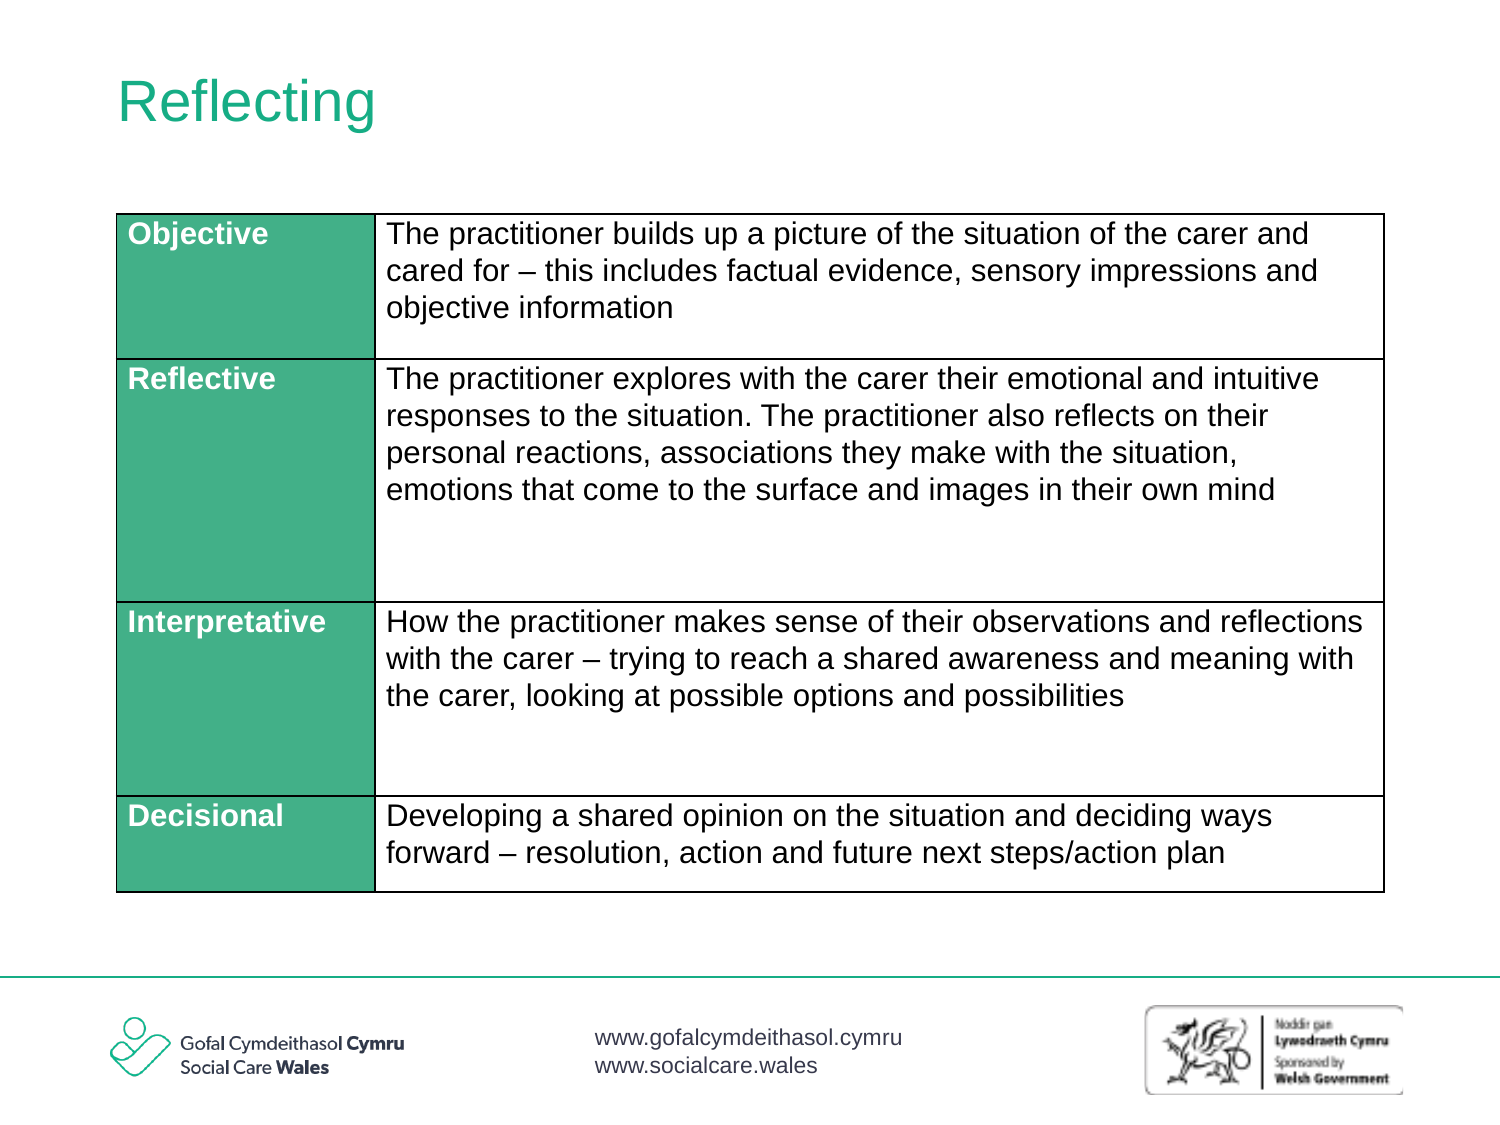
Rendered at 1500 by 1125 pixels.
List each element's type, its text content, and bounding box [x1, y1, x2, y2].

title Reflecting [102, 64, 706, 214]
table_cell Decisional [117, 797, 374, 891]
table_cell Reflective [117, 360, 374, 601]
table_header The practitioner builds up a picture of the situation of the carer and cared for – this includes factual evidence, sensory impressions and objective information [376, 215, 1383, 358]
table_header Objective [117, 215, 374, 358]
table_cell How the practitioner makes sense of their observations and reflections with the carer – trying to reach a shared awareness and meaning with the carer, looking at possible options and possibilities [376, 603, 1383, 795]
table_cell Interpretative [117, 603, 374, 795]
table_cell Developing a shared opinion on the situation and deciding ways forward – resolution, action and future next steps/action plan [376, 797, 1383, 891]
table_cell The practitioner explores with the carer their emotional and intuitive responses to the situation. The practitioner also reflects on their personal reactions, associations they make with the situation, emotions that come to the surface and images in their own mind [376, 360, 1383, 601]
